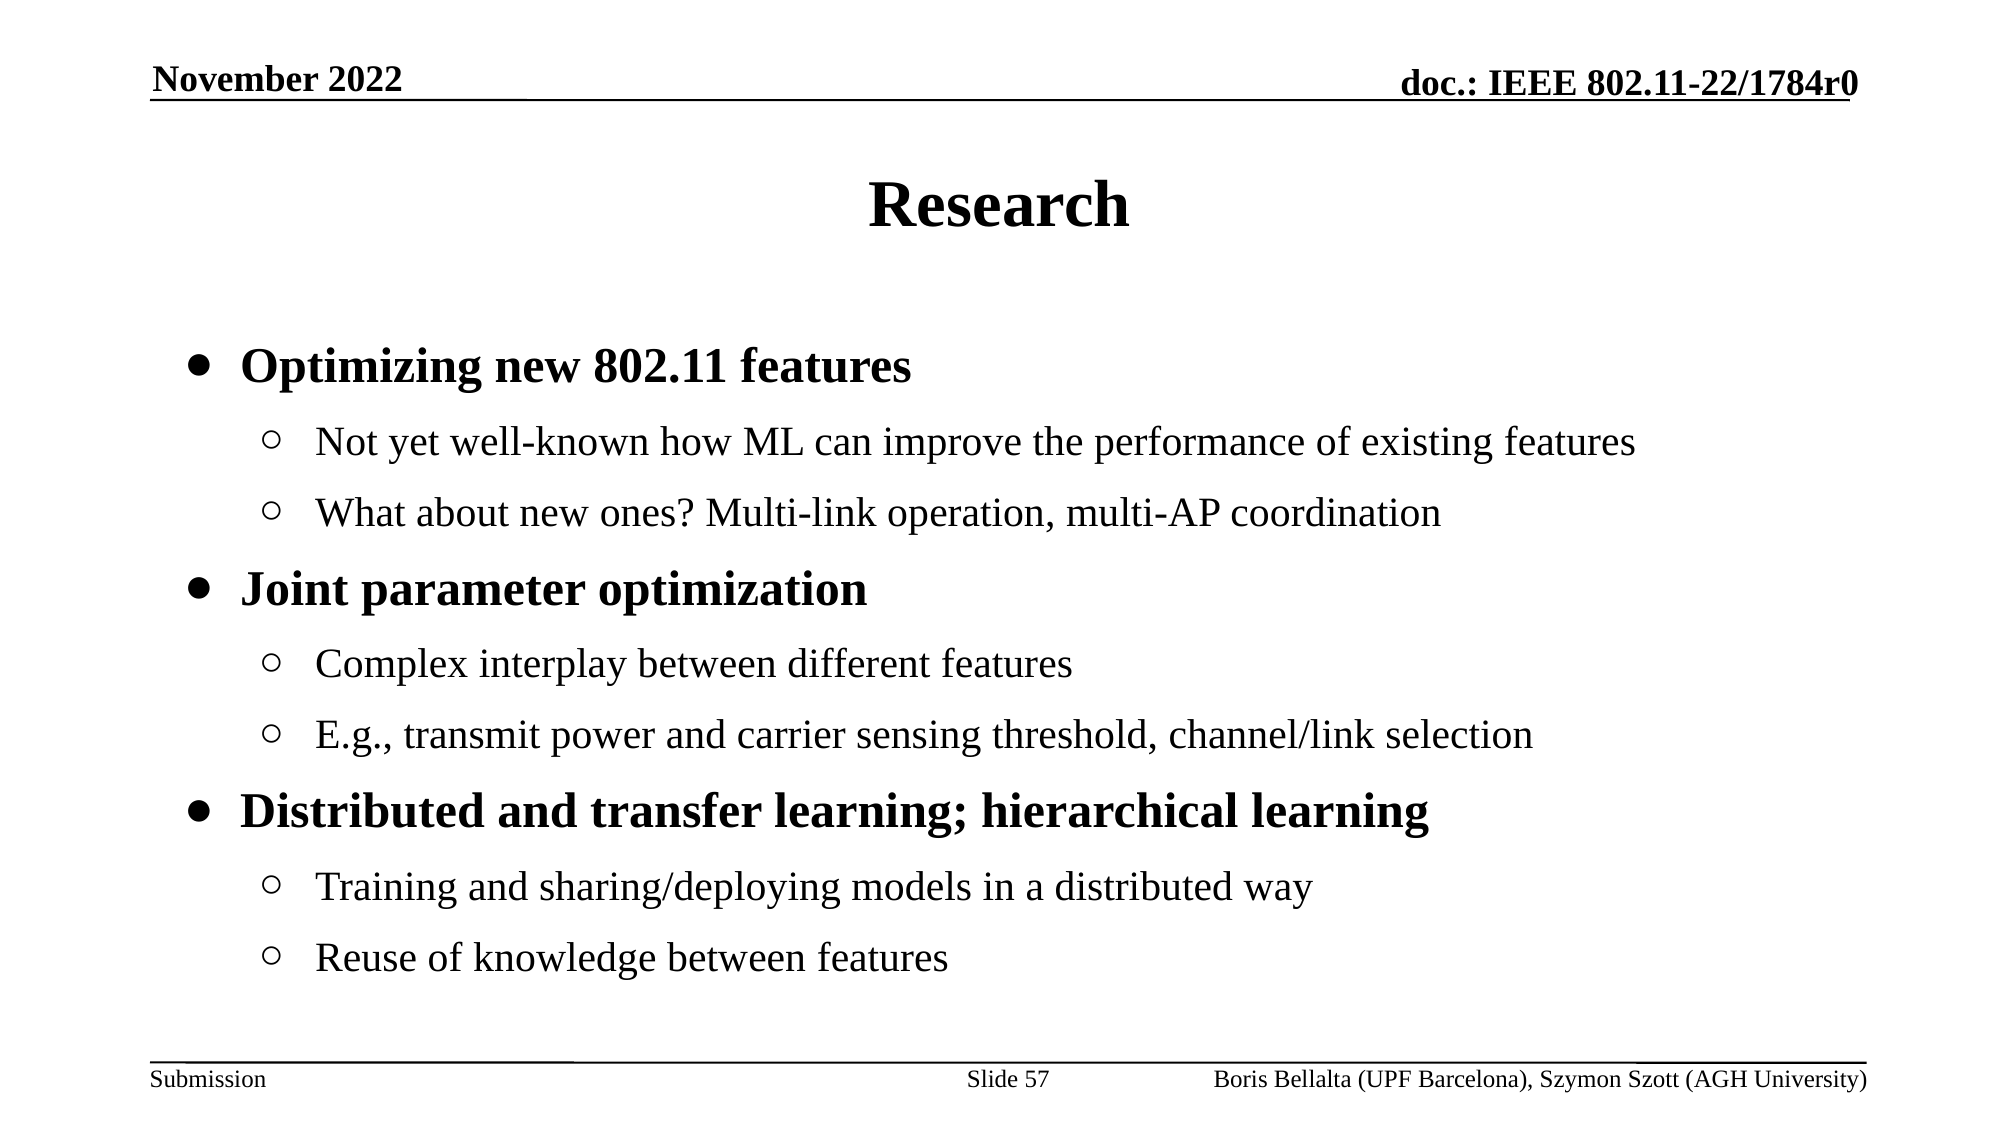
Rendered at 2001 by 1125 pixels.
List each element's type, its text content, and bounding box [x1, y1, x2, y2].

slide_number Slide 57 [950, 1062, 1066, 1122]
title Research [150, 112, 1850, 288]
footer Boris Bellalta (UPF Barcelona), Szymon Szott (AGH University) [1171, 1062, 1869, 1092]
list Optimizing new 802.11 features Not yet well-known how ML can improve the performance of existing features What about new ones? Multi-link operation, multi-AP coordination Joint parameter optimization Complex interplay between different features E.g., transmit power and carrier sensing threshold, channel/link selection Distributed and transfer learning; hierarchical learning Training and sharing/deploying models in a distributed way Reuse of knowledge between features [150, 324, 1850, 1000]
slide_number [152, 54, 563, 100]
